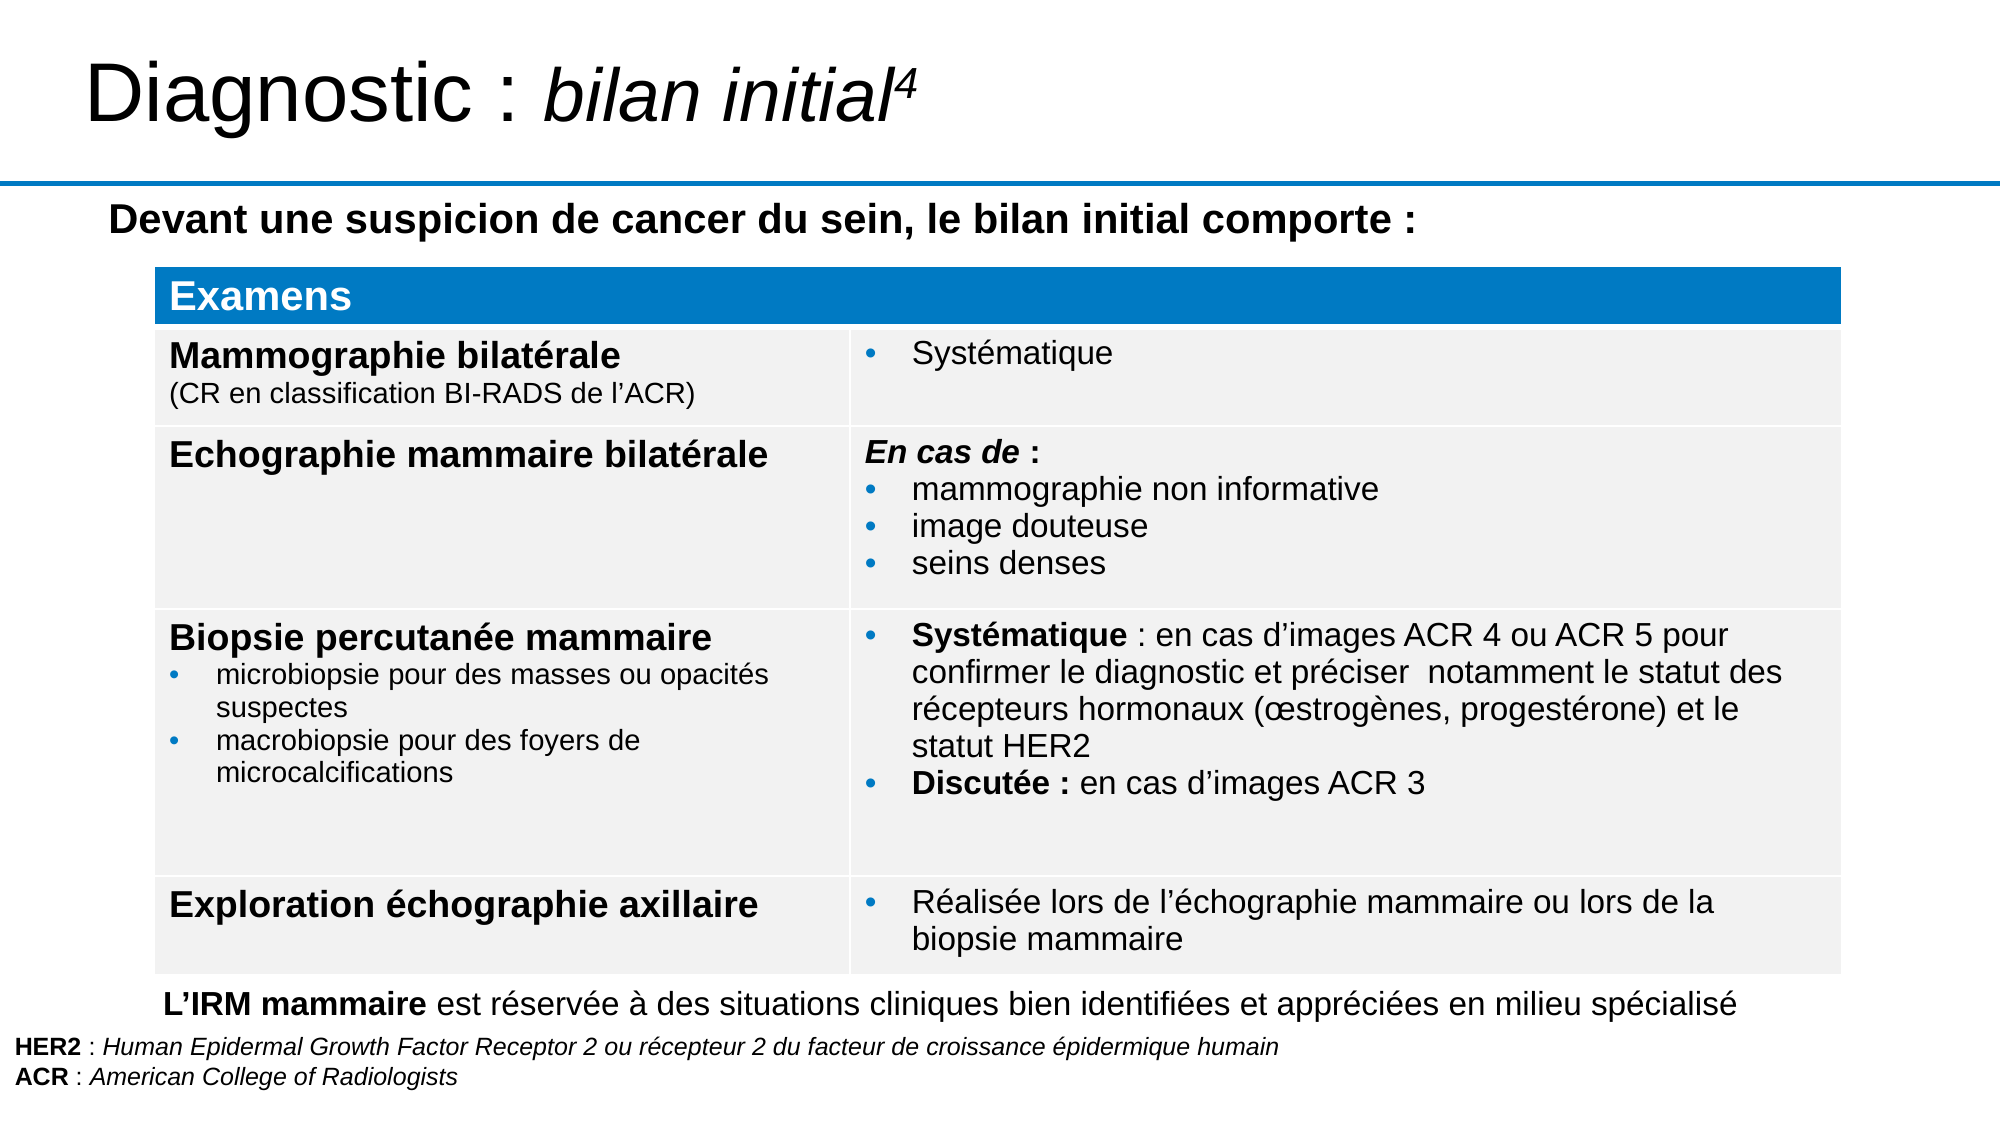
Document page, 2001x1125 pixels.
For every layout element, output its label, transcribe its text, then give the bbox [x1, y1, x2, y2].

table_cell Systématique [851, 330, 1841, 425]
title Diagnostic : bilan initial4 [69, 23, 1944, 166]
table_cell Biopsie percutanée mammaire microbiopsie pour des masses ou opacités suspectes macrobiopsie pour des foyers de microcalcifications [155, 610, 849, 875]
table_cell Réalisée lors de l’échographie mammaire ou lors de la biopsie mammaire [851, 877, 1841, 974]
text_box L’IRM mammaire est réservée à des situations cliniques bien identifiées et appréciées en milieu spécialisé [148, 974, 1834, 1022]
table_cell En cas de : mammographie non informative image douteuse seins denses [851, 427, 1841, 608]
table_cell Mammographie bilatérale (CR en classification BI-RADS de l’ACR) [155, 330, 849, 425]
text_box HER2 : Human Epidermal Growth Factor Receptor 2 ou récepteur 2 du facteur de croissance épidermique humain ACR : American College of Radiologists [0, 1022, 1919, 1098]
table_cell Exploration échographie axillaire [155, 877, 849, 974]
table_cell Systématique : en cas d’images ACR 4 ou ACR 5 pour confirmer le diagnostic et préciser notamment le statut des récepteurs hormonaux (œstrogènes, progestérone) et le statut HER2 Discutée : en cas d’images ACR 3 [851, 610, 1841, 875]
table_header Examens [155, 267, 1841, 324]
table_cell Echographie mammaire bilatérale [155, 427, 849, 608]
text_box Devant une suspicion de cancer du sein, le bilan initial comporte : [93, 184, 1842, 271]
